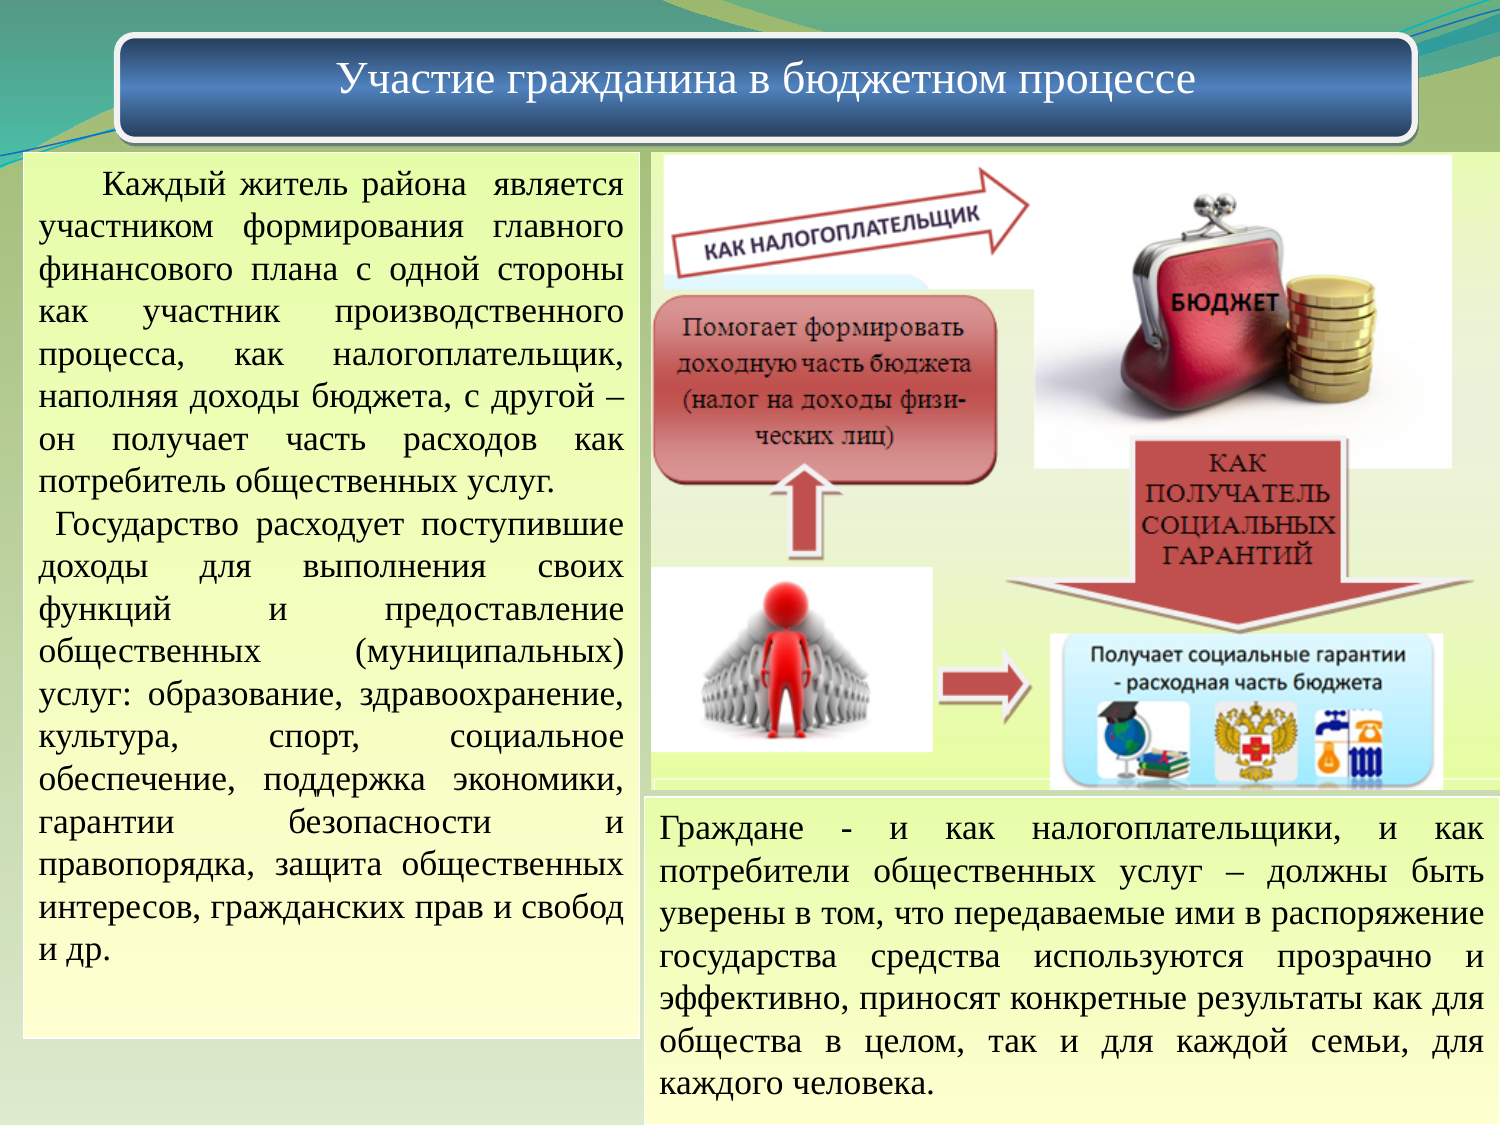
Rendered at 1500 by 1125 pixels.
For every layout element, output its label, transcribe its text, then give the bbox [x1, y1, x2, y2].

text_box Граждане - и как налогоплательщики, и как потребители общественных услуг – должны быть уверены в том, что передаваемые ими в распоряжение государства средства используются прозрачно и эффективно, приносят конкретные результаты как для общества в целом, так и для каждой семьи, для каждого человека. [644, 796, 1500, 1125]
picture [651, 152, 1500, 791]
text_box Каждый житель района является участником формирования главного финансового плана с одной стороны как участник производственного процесса, как налогоплательщик, наполняя доходы бюджета, с другой – он получает часть расходов как потребитель общественных услуг. Государство расходует поступившие доходы для выполнения своих функций и предоставление общественных (муниципальных) услуг: образование, здравоохранение, культура, спорт, социальное обеспечение, поддержка экономики, гарантии безопасности и правопорядка, защита общественных интересов, гражданских прав и свобод и др. [23, 152, 640, 1039]
table_header Единица измерения [647, 796, 1500, 802]
text_box Участие гражданина в бюджетном процессе [117, 35, 1415, 140]
